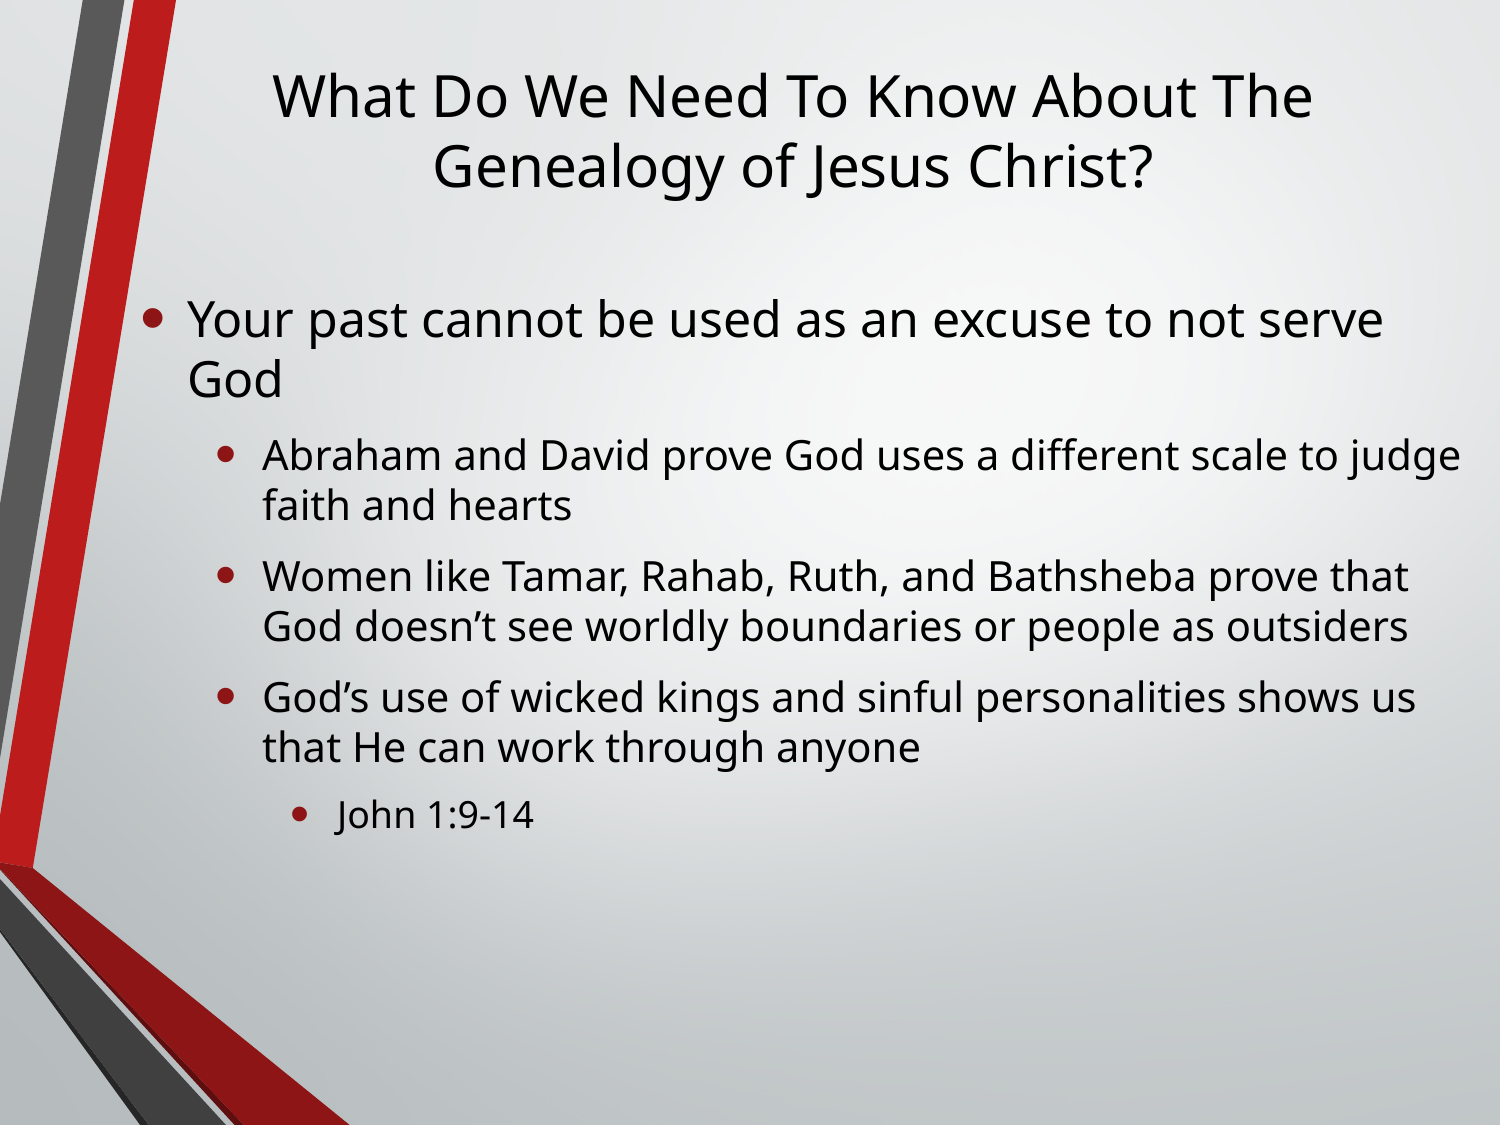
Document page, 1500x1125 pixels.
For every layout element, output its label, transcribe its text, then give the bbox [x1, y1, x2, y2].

title What Do We Need To Know About The Genealogy of Jesus Christ? [161, 75, 1425, 183]
list Your past cannot be used as an excuse to not serve God Abraham and David prove God uses a different scale to judge faith and hearts Women like Tamar, Rahab, Ruth, and Bathsheba prove that God doesn’t see worldly boundaries or people as outsiders God’s use of wicked kings and sinful personalities shows us that He can work through anyone John 1:9-14 [125, 205, 1485, 1001]
